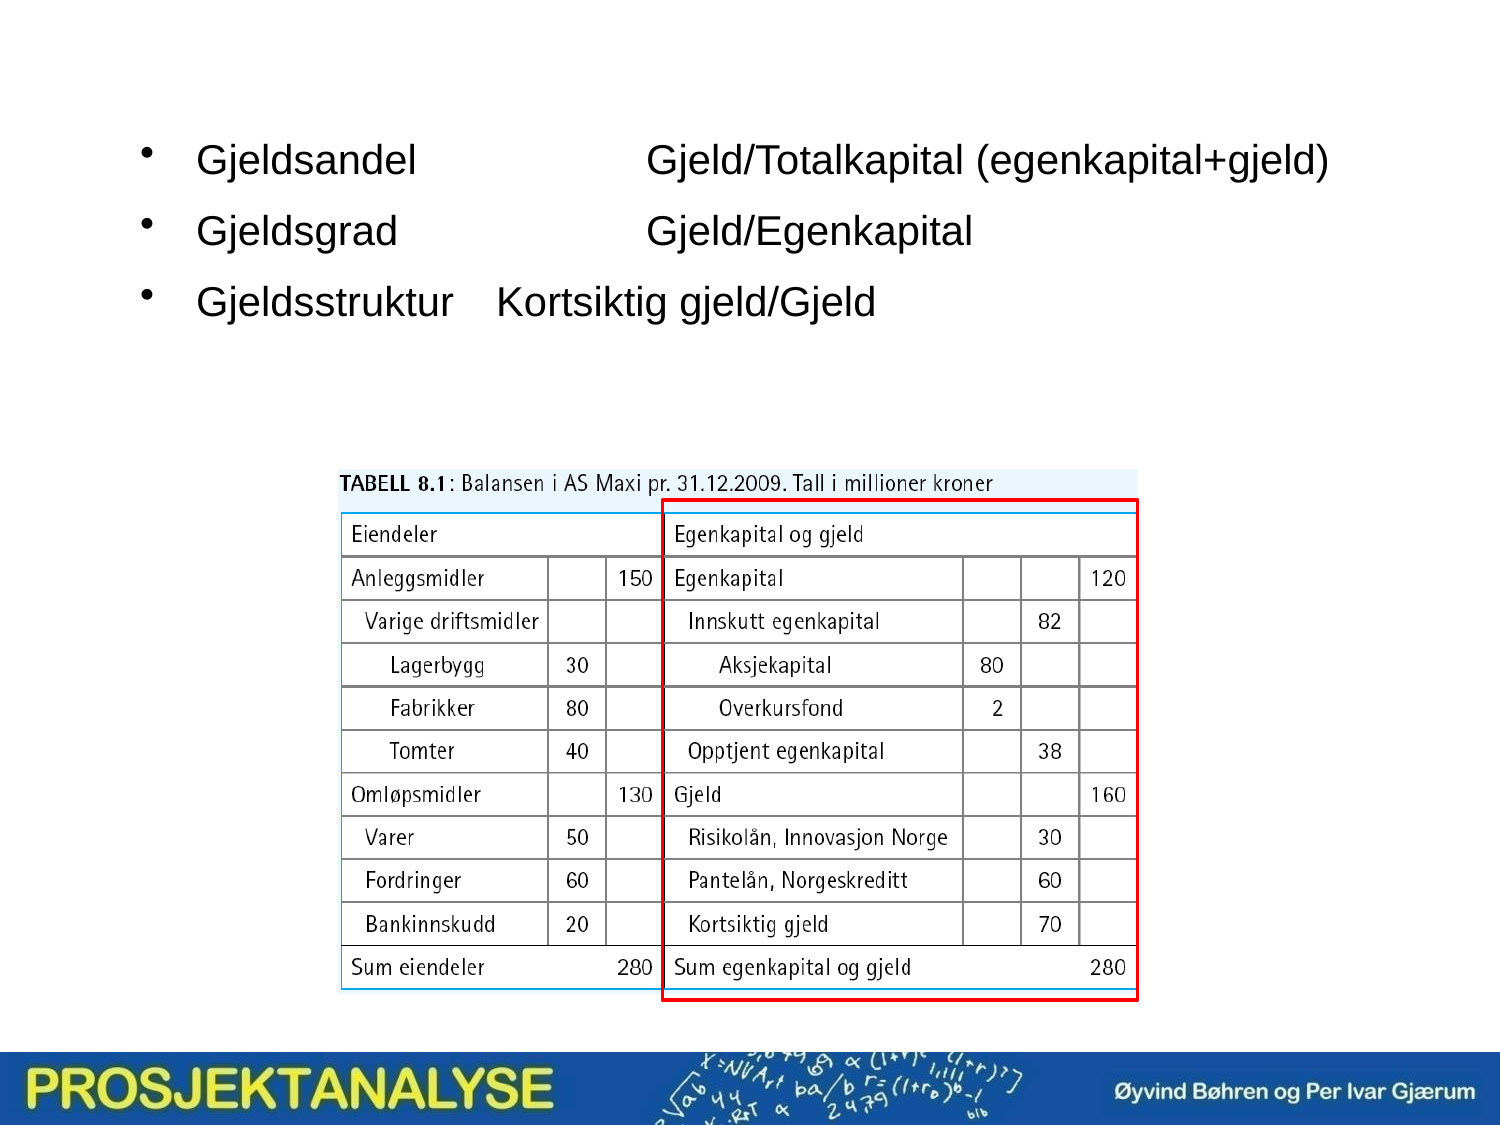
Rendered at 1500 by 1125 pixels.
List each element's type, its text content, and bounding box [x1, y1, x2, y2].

list Gjeldsandel Gjeld/Totalkapital (egenkapital+gjeld) Gjeldsgrad Gjeld/Egenkapital Gjeldsstruktur Kortsiktig gjeld/Gjeld [124, 124, 1401, 778]
picture [337, 469, 1138, 995]
picture [0, 1052, 1500, 1125]
